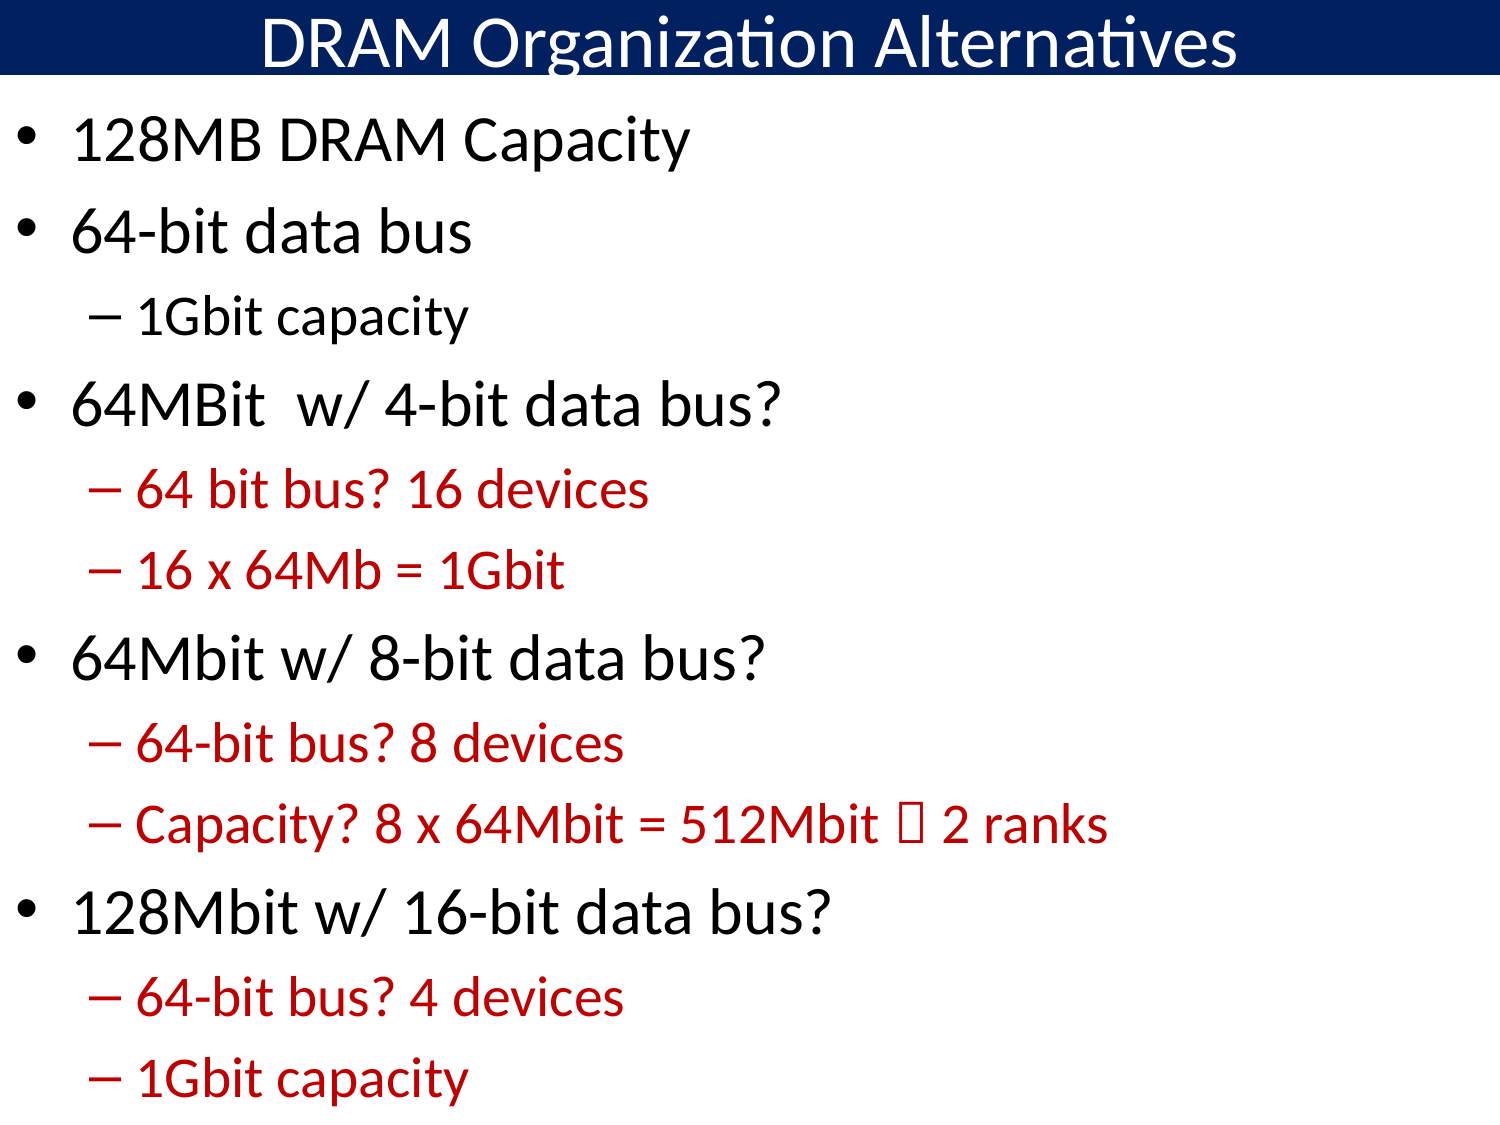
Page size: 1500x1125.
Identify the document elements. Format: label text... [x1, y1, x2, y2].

title DRAM Organization Alternatives [0, 0, 1500, 75]
list 128MB DRAM Capacity 64-bit data bus 1Gbit capacity 64MBit w/ 4-bit data bus? 64 bit bus? 16 devices 16 x 64Mb = 1Gbit 64Mbit w/ 8-bit data bus? 64-bit bus? 8 devices Capacity? 8 x 64Mbit = 512Mbit  2 ranks 128Mbit w/ 16-bit data bus? 64-bit bus? 4 devices 1Gbit capacity [0, 87, 1500, 1125]
